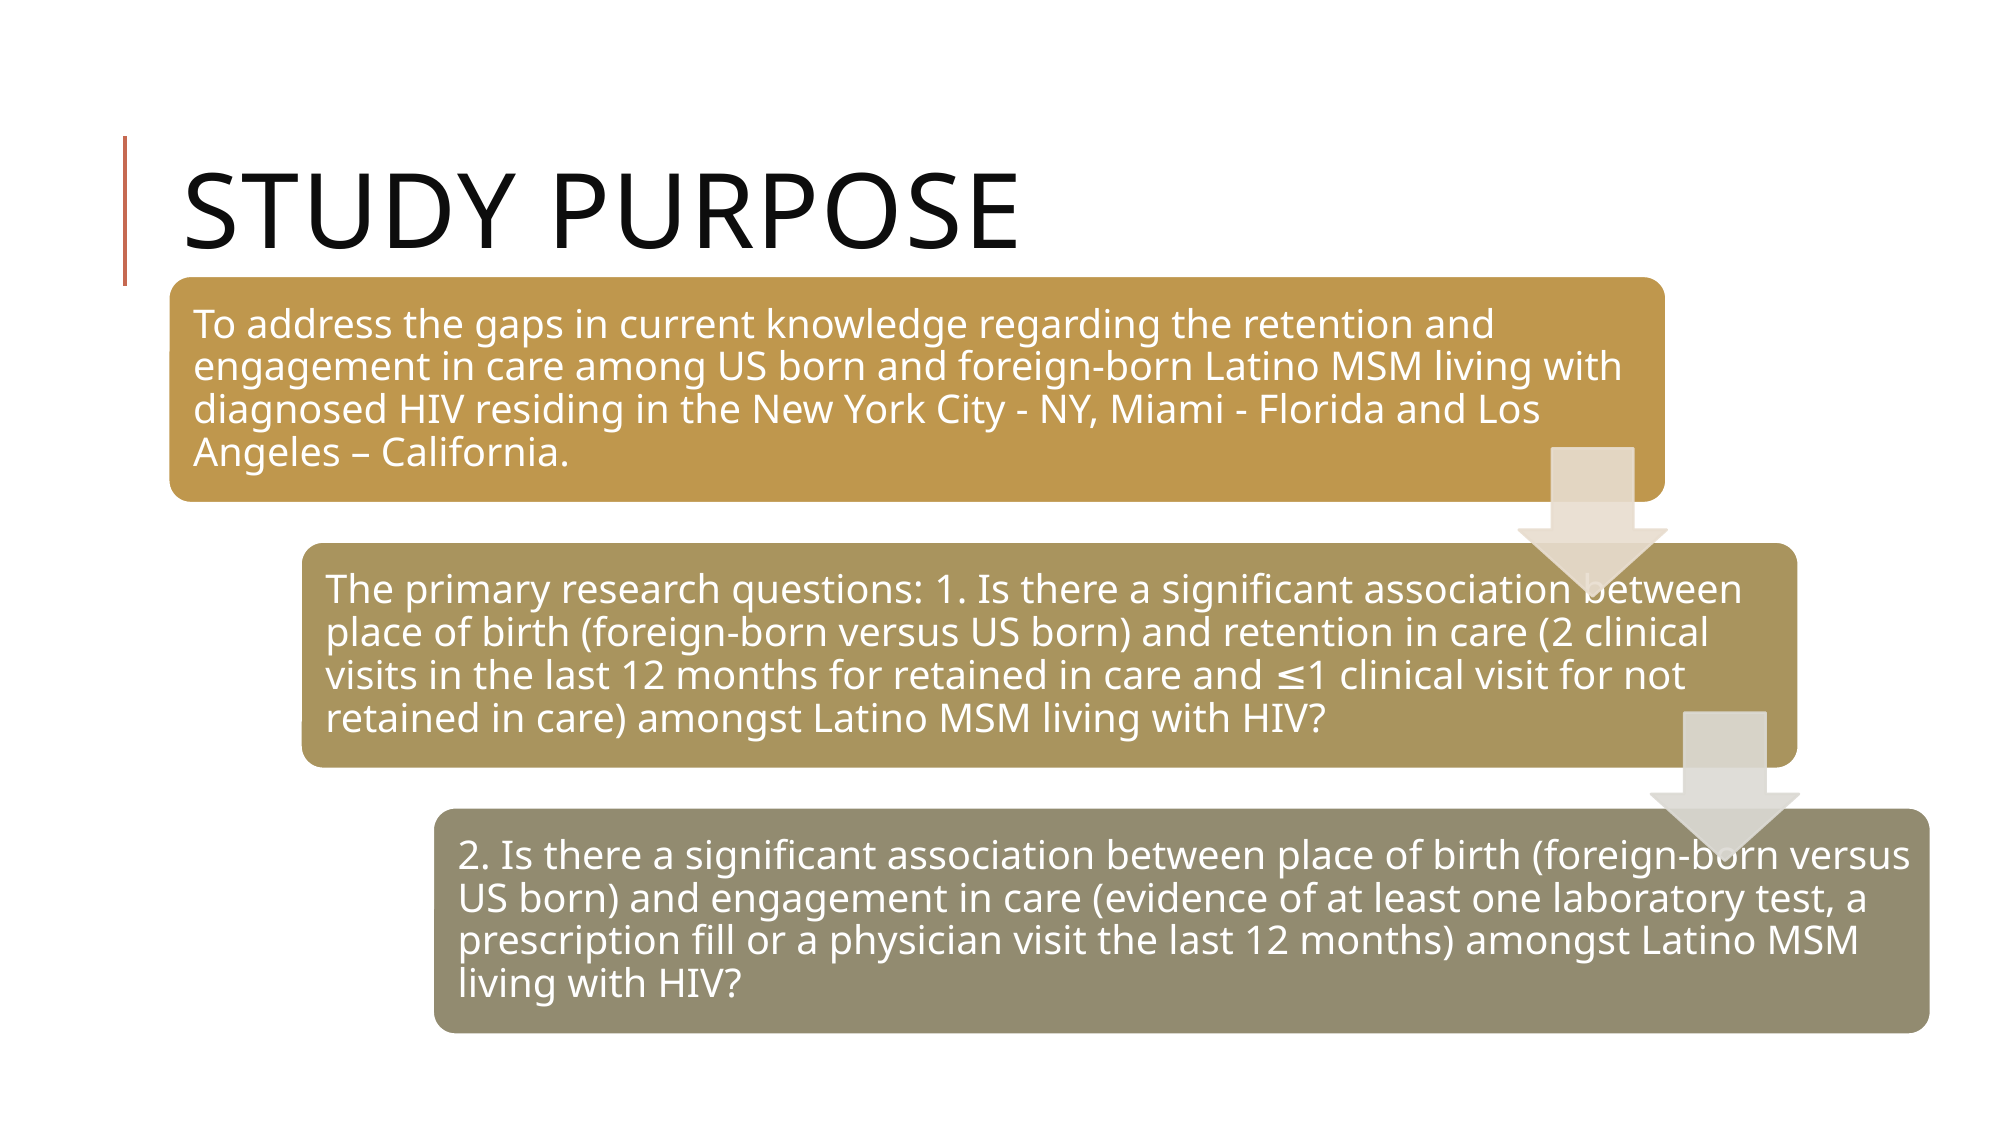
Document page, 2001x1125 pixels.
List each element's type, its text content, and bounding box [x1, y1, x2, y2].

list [167, 275, 1932, 1036]
title STUDY PURPOSE [168, 96, 1763, 271]
